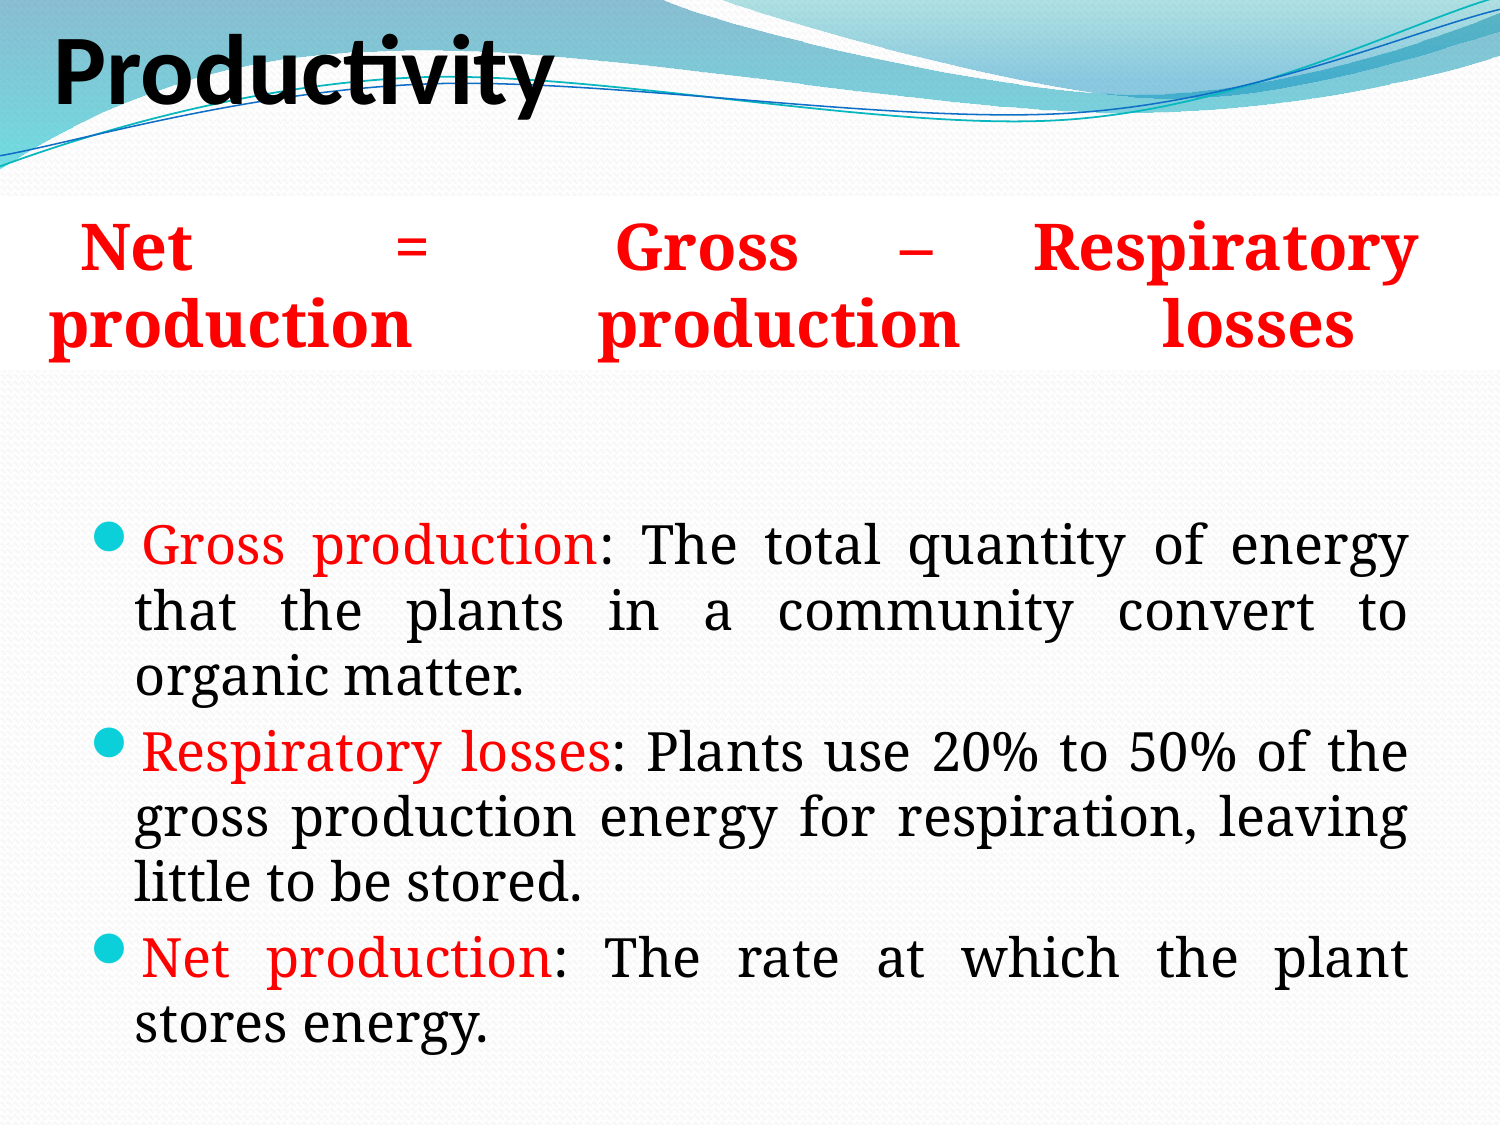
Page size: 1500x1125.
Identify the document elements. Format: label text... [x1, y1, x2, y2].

text_box Net = Gross – Respiratory production production losses [0, 196, 1500, 371]
title Productivity [53, 30, 1264, 125]
list Gross production: The total quantity of energy that the plants in a community convert to organic matter. Respiratory losses: Plants use 20% to 50% of the gross production energy for respiration, leaving little to be stored. Net production: The rate at which the plant stores energy. [75, 503, 1425, 1118]
